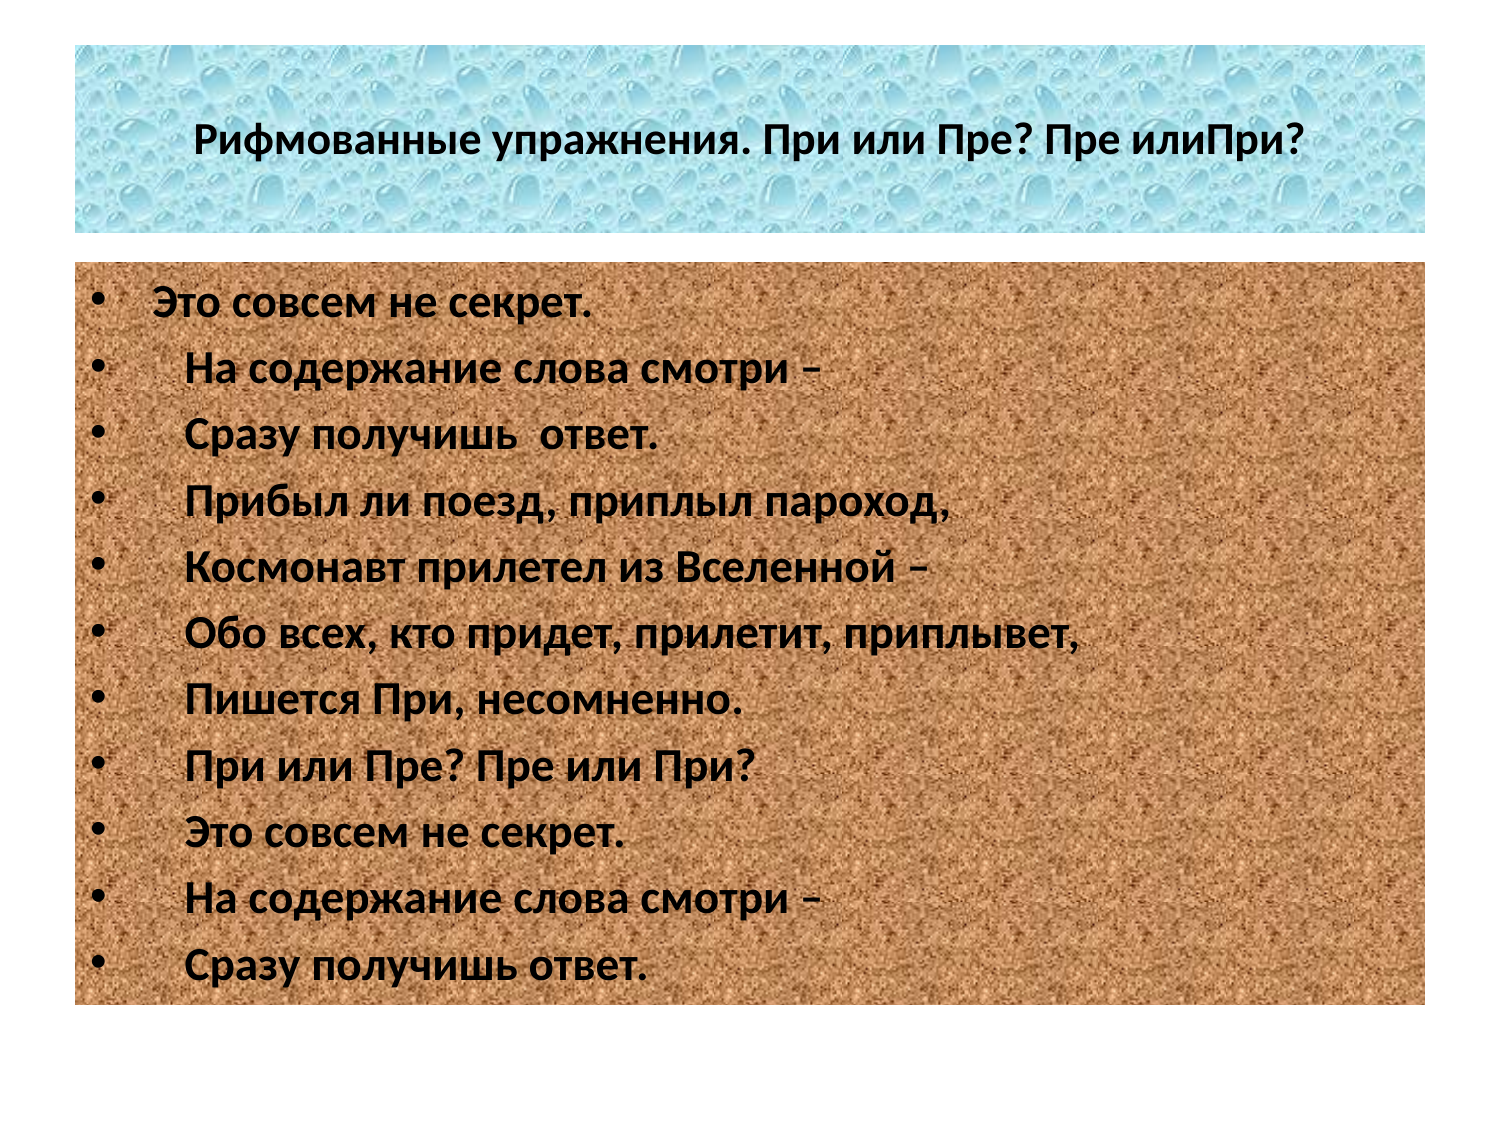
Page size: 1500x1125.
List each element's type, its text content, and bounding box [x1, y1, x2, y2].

title Рифмованные упражнения. При или Пре? Пре илиПри? [75, 45, 1425, 233]
list Это совсем не секрет. На содержание слова смотри – Сразу получишь ответ. Прибыл ли поезд, приплыл пароход, Космонавт прилетел из Вселенной – Обо всех, кто придет, прилетит, приплывет, Пишется При, несомненно. При или Пре? Пре или При? Это совсем не секрет. На содержание слова смотри – Сразу получишь ответ. [75, 262, 1425, 1005]
